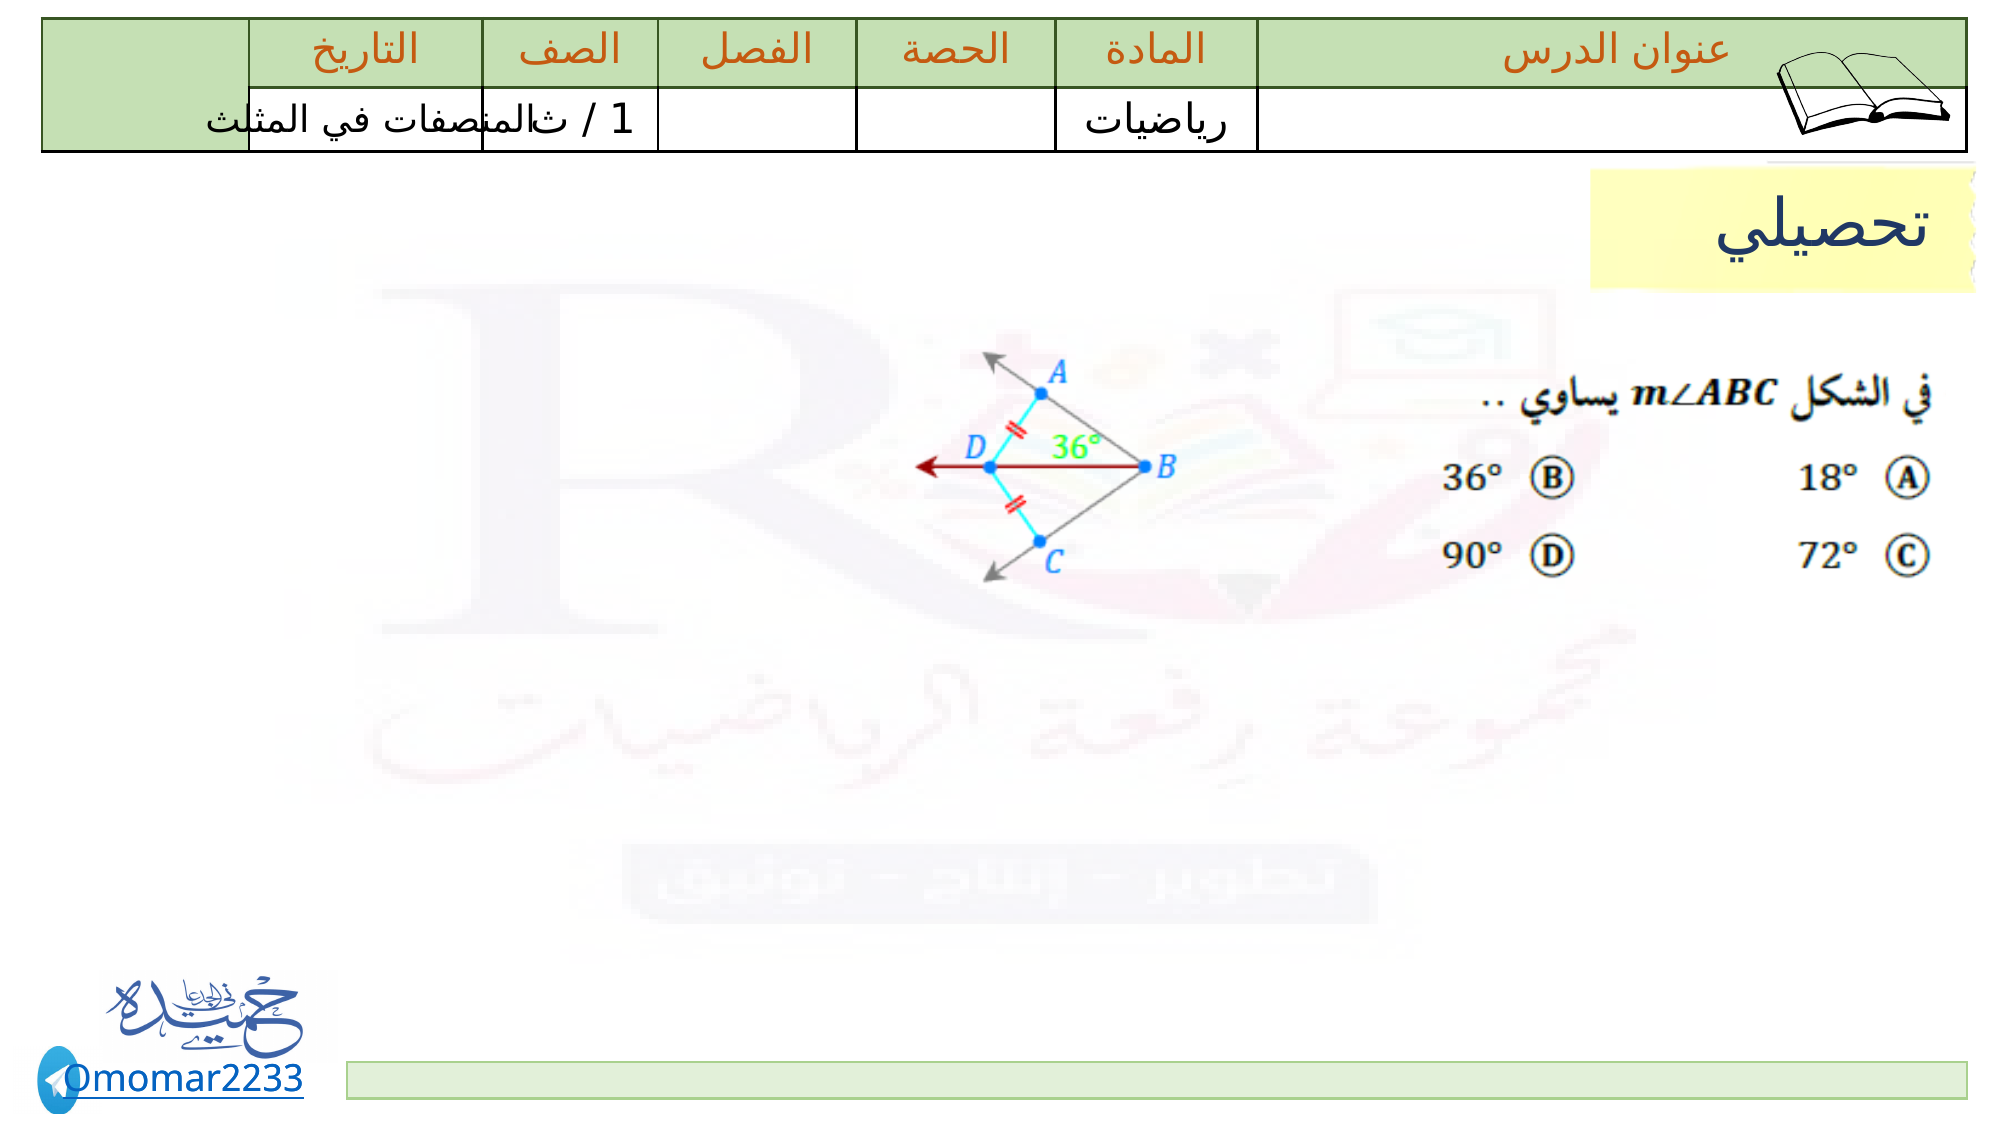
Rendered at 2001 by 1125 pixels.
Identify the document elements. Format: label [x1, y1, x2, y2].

picture [1768, 39, 1958, 158]
picture [884, 328, 1946, 613]
text_box [1590, 160, 1977, 293]
picture [13, 1046, 102, 1114]
